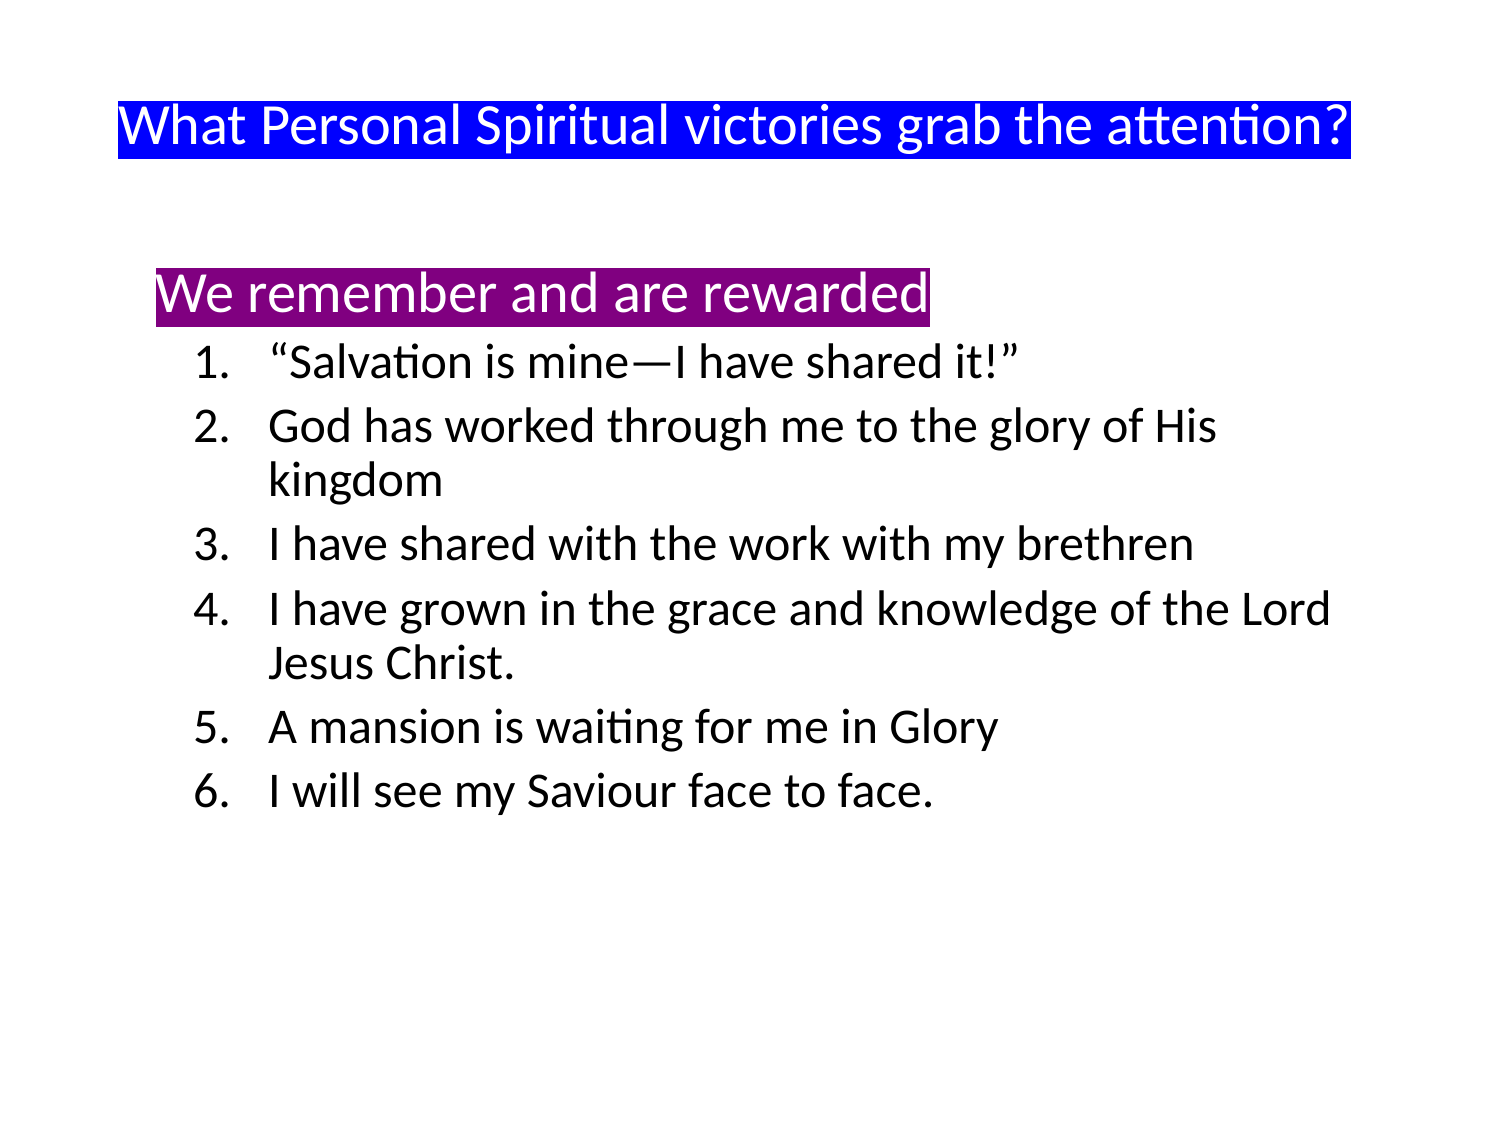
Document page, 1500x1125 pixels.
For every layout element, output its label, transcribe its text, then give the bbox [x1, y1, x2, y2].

list What Personal Spiritual victories grab the attention? We remember and are rewarded “Salvation is mine—I have shared it!” God has worked through me to the glory of His kingdom I have shared with the work with my brethren I have grown in the grace and knowledge of the Lord Jesus Christ. A mansion is waiting for me in Glory I will see my Saviour face to face. [103, 86, 1397, 1066]
